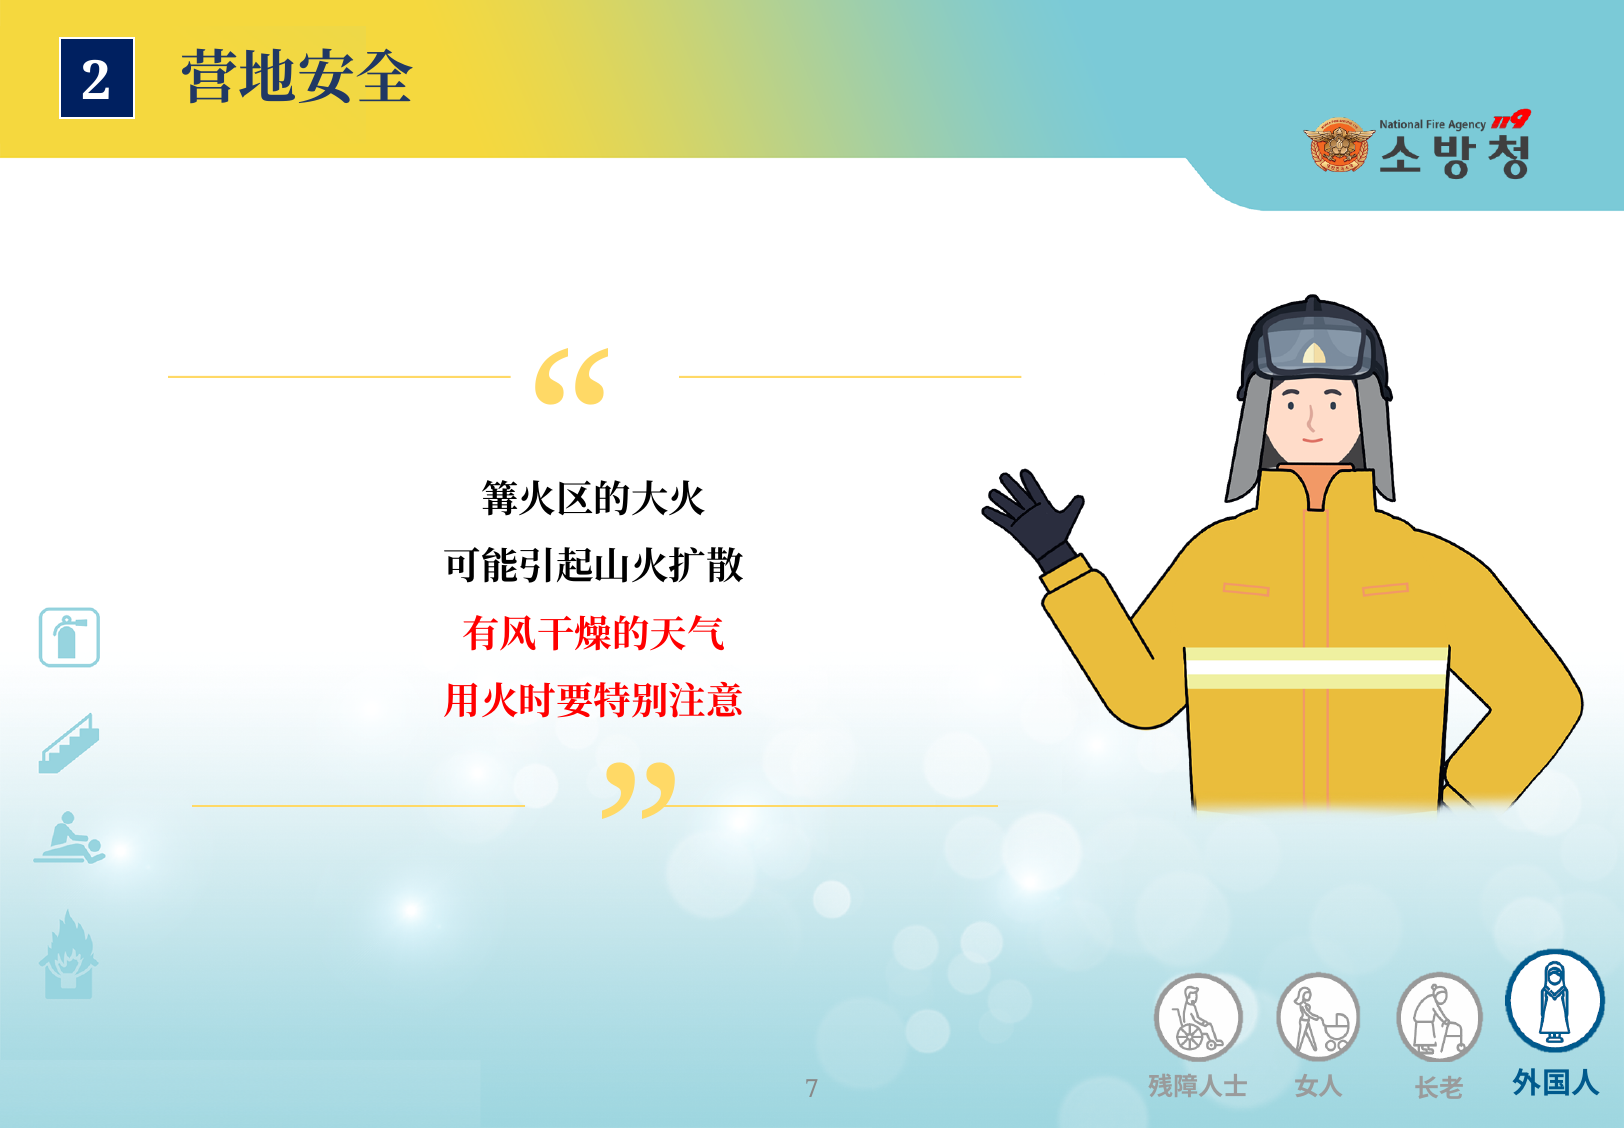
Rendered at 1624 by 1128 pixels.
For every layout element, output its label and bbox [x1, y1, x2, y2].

text_box [1150, 935, 1610, 1060]
text_box [191, 625, 998, 884]
picture [0, 0, 1624, 1128]
text_box [167, 284, 1022, 542]
